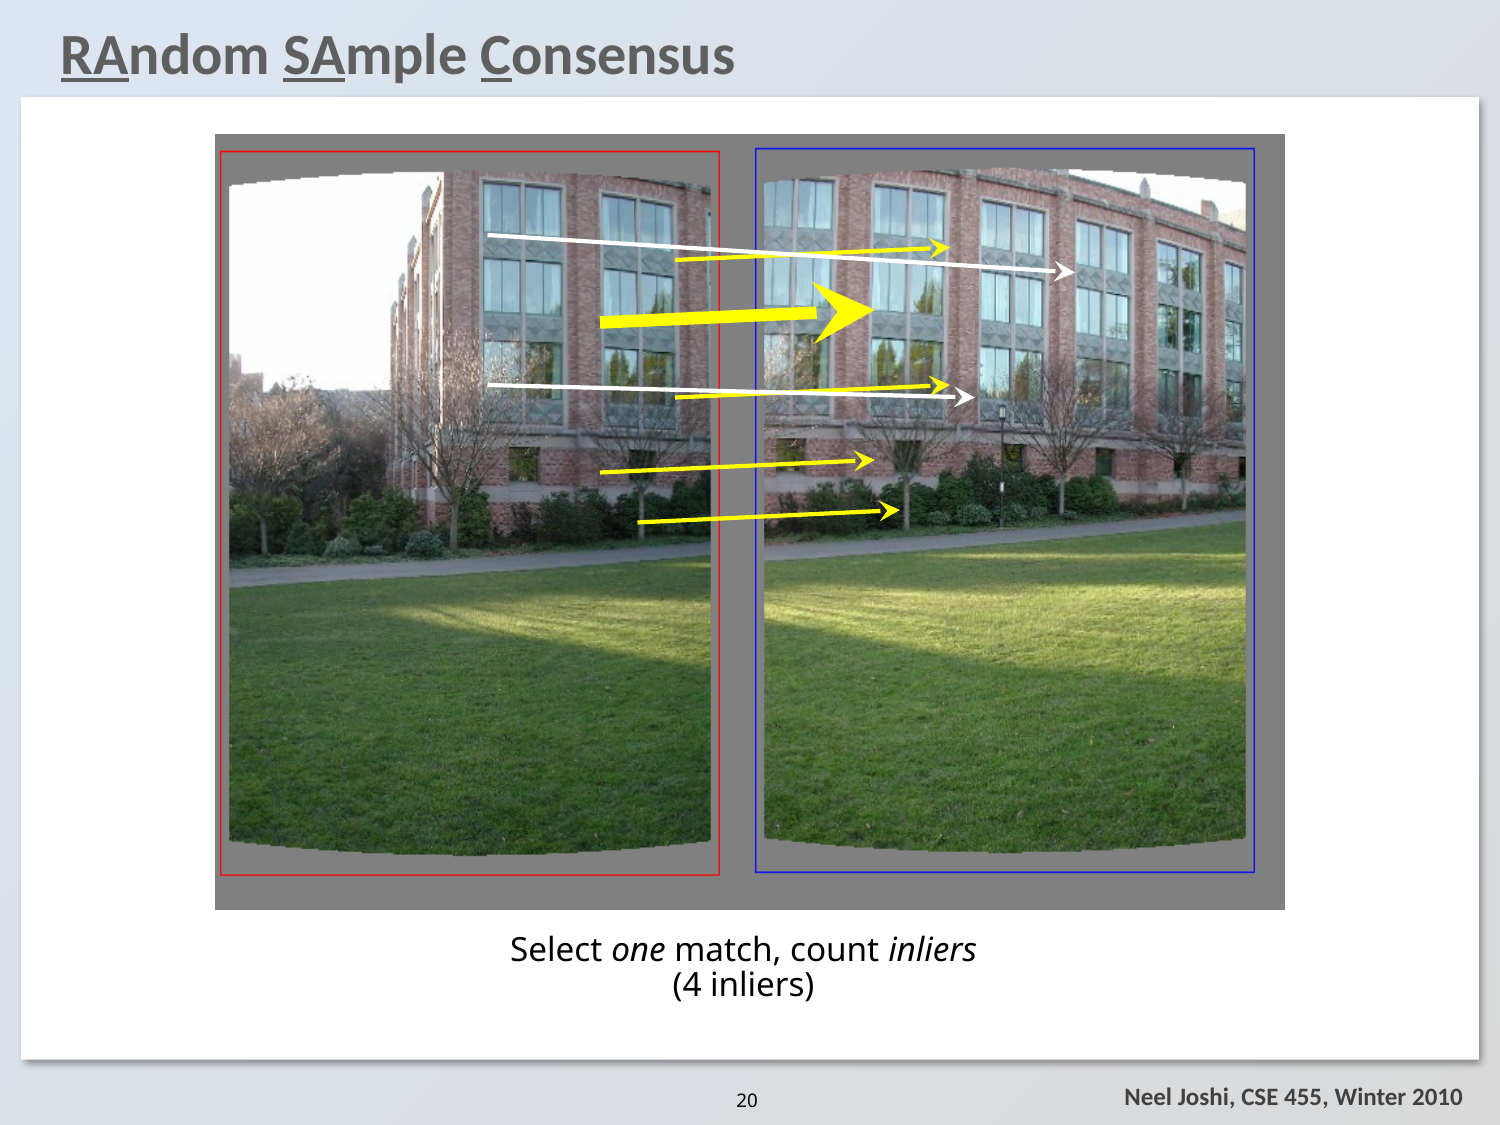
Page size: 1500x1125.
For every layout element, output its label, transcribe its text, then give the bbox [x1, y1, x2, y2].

text_box Select one match, count inliers (4 inliers) [249, 924, 1238, 1012]
title RAndom SAmple Consensus [45, 23, 1451, 91]
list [215, 134, 1285, 911]
